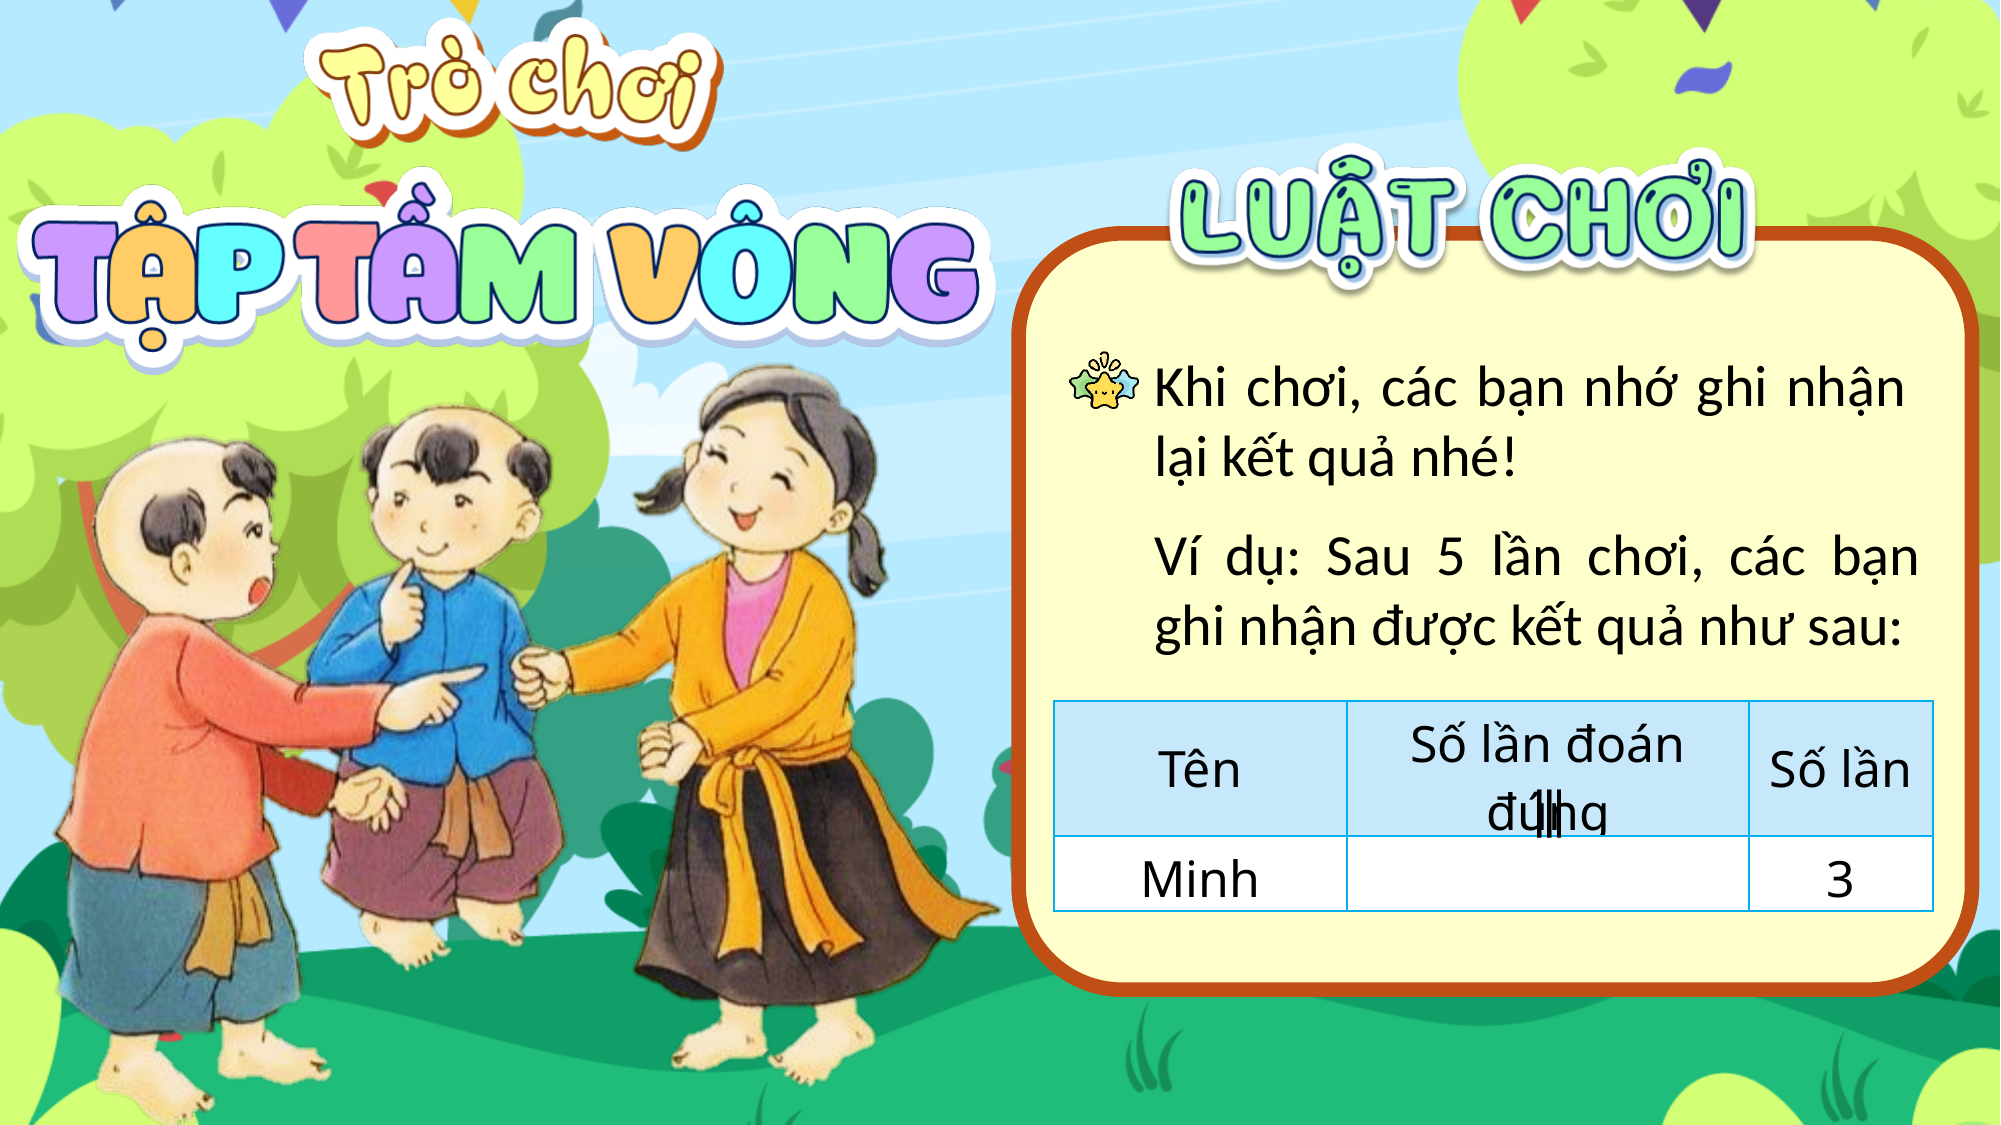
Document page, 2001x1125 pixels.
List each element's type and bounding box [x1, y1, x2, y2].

text_box [1068, 340, 1922, 499]
picture [0, 0, 2000, 1125]
